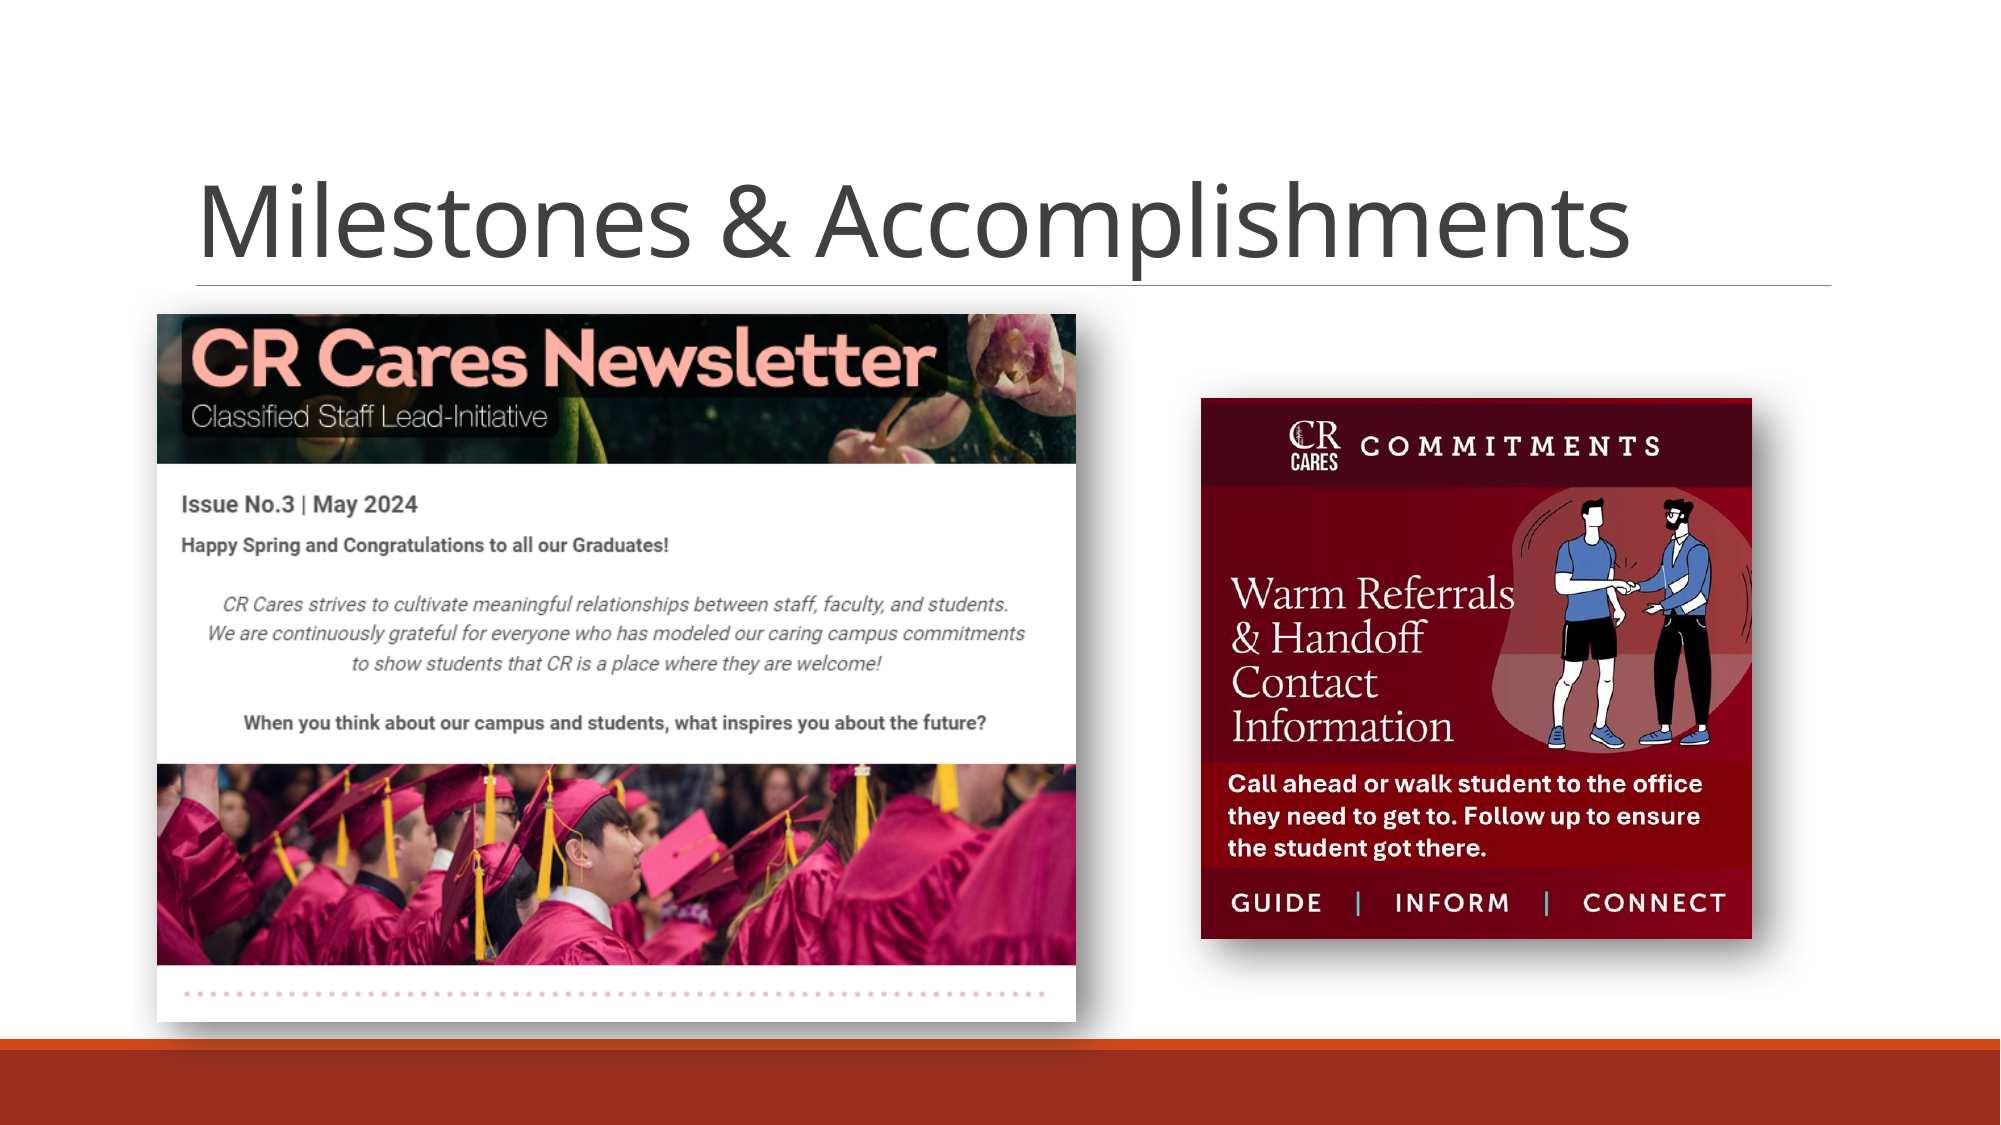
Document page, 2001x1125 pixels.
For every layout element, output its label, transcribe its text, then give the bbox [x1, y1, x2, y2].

picture [1200, 397, 1753, 939]
picture [156, 314, 1076, 1022]
title Milestones & Accomplishments [180, 47, 1830, 285]
